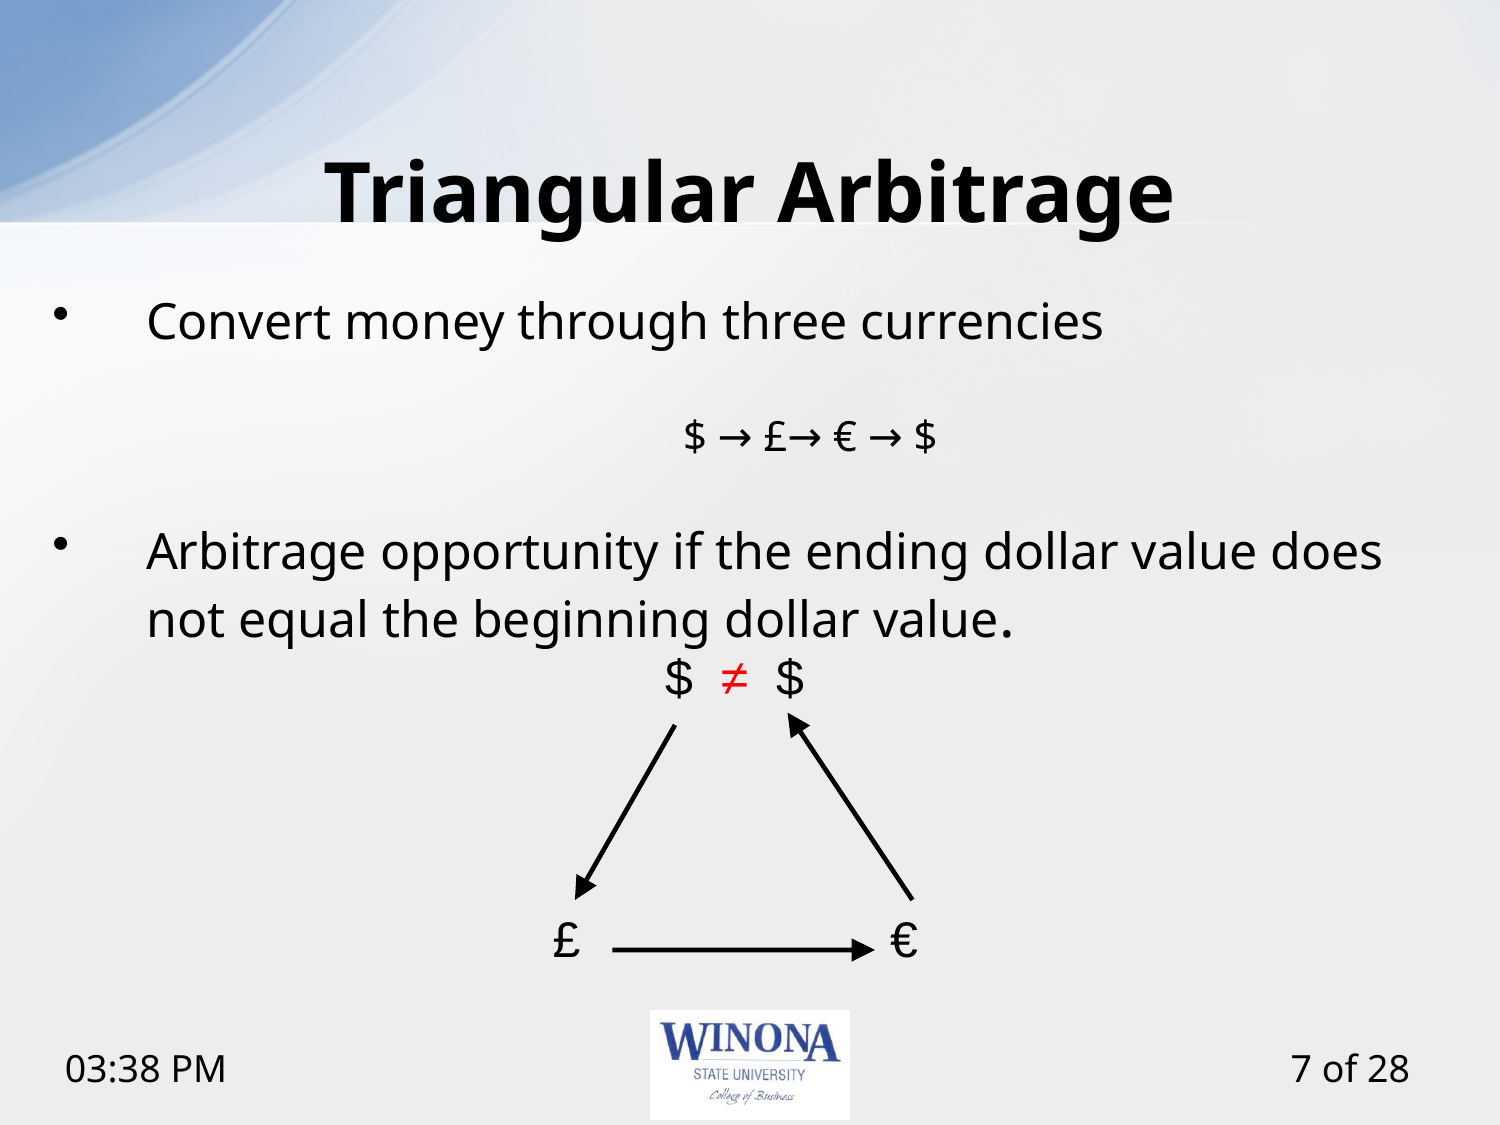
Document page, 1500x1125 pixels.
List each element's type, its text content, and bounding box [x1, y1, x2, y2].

text_box [787, 713, 912, 899]
text_box $ ≠ $ [650, 637, 825, 713]
text_box £ [537, 899, 600, 976]
text_box [612, 939, 874, 961]
title Triangular Arbitrage [75, 58, 1425, 247]
text_box € [874, 899, 938, 976]
list Convert money through three currencies $ → £→ € → $ Arbitrage opportunity if the ending dollar value does not equal the beginning dollar value. [37, 282, 1463, 963]
text_box [575, 724, 676, 899]
picture [0, 0, 1500, 1125]
